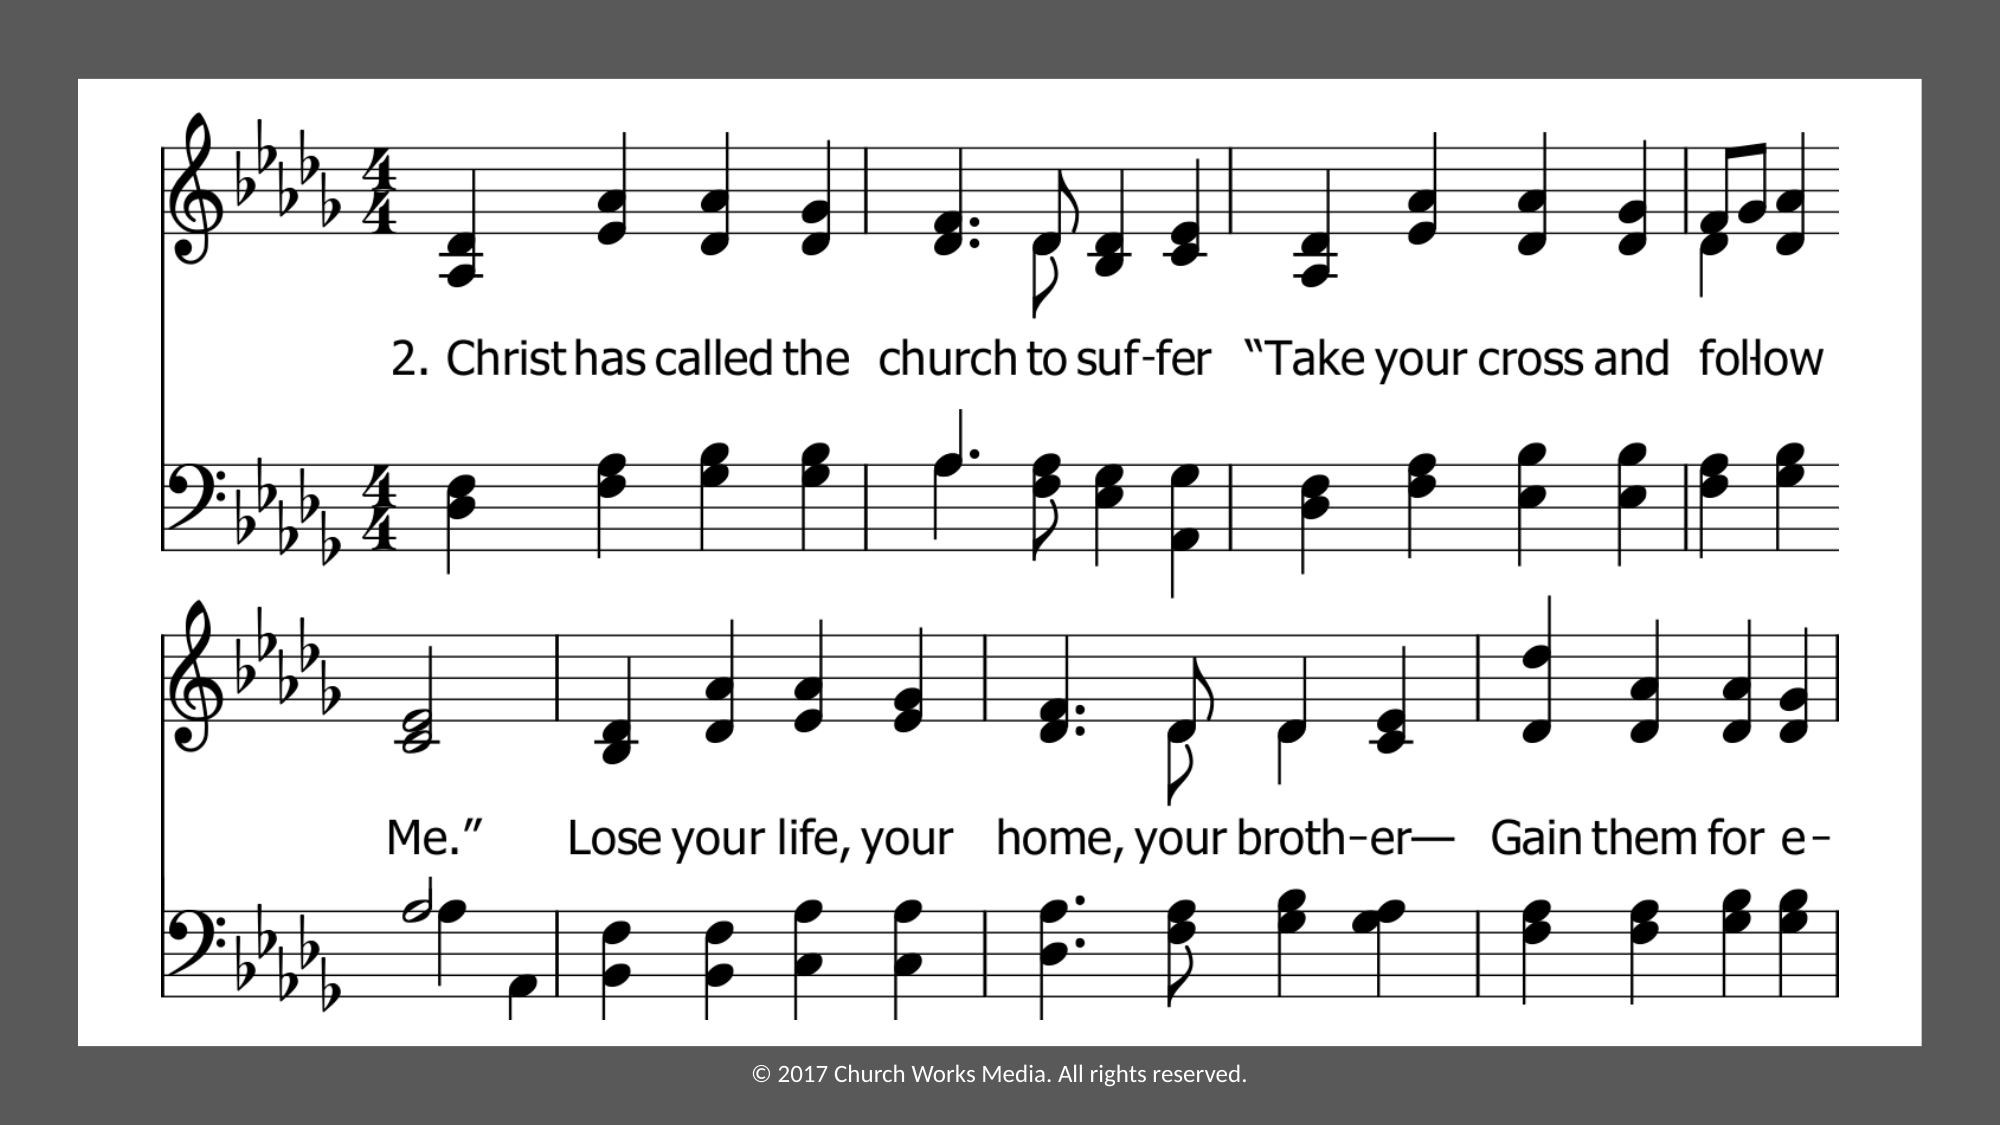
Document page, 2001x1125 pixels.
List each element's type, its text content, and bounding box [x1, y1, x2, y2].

footer © 2017 Church Works Media. All rights reserved. [662, 1042, 1338, 1103]
text_box [77, 78, 1923, 1047]
picture [161, 105, 1839, 1020]
text_box [0, 0, 2000, 1125]
